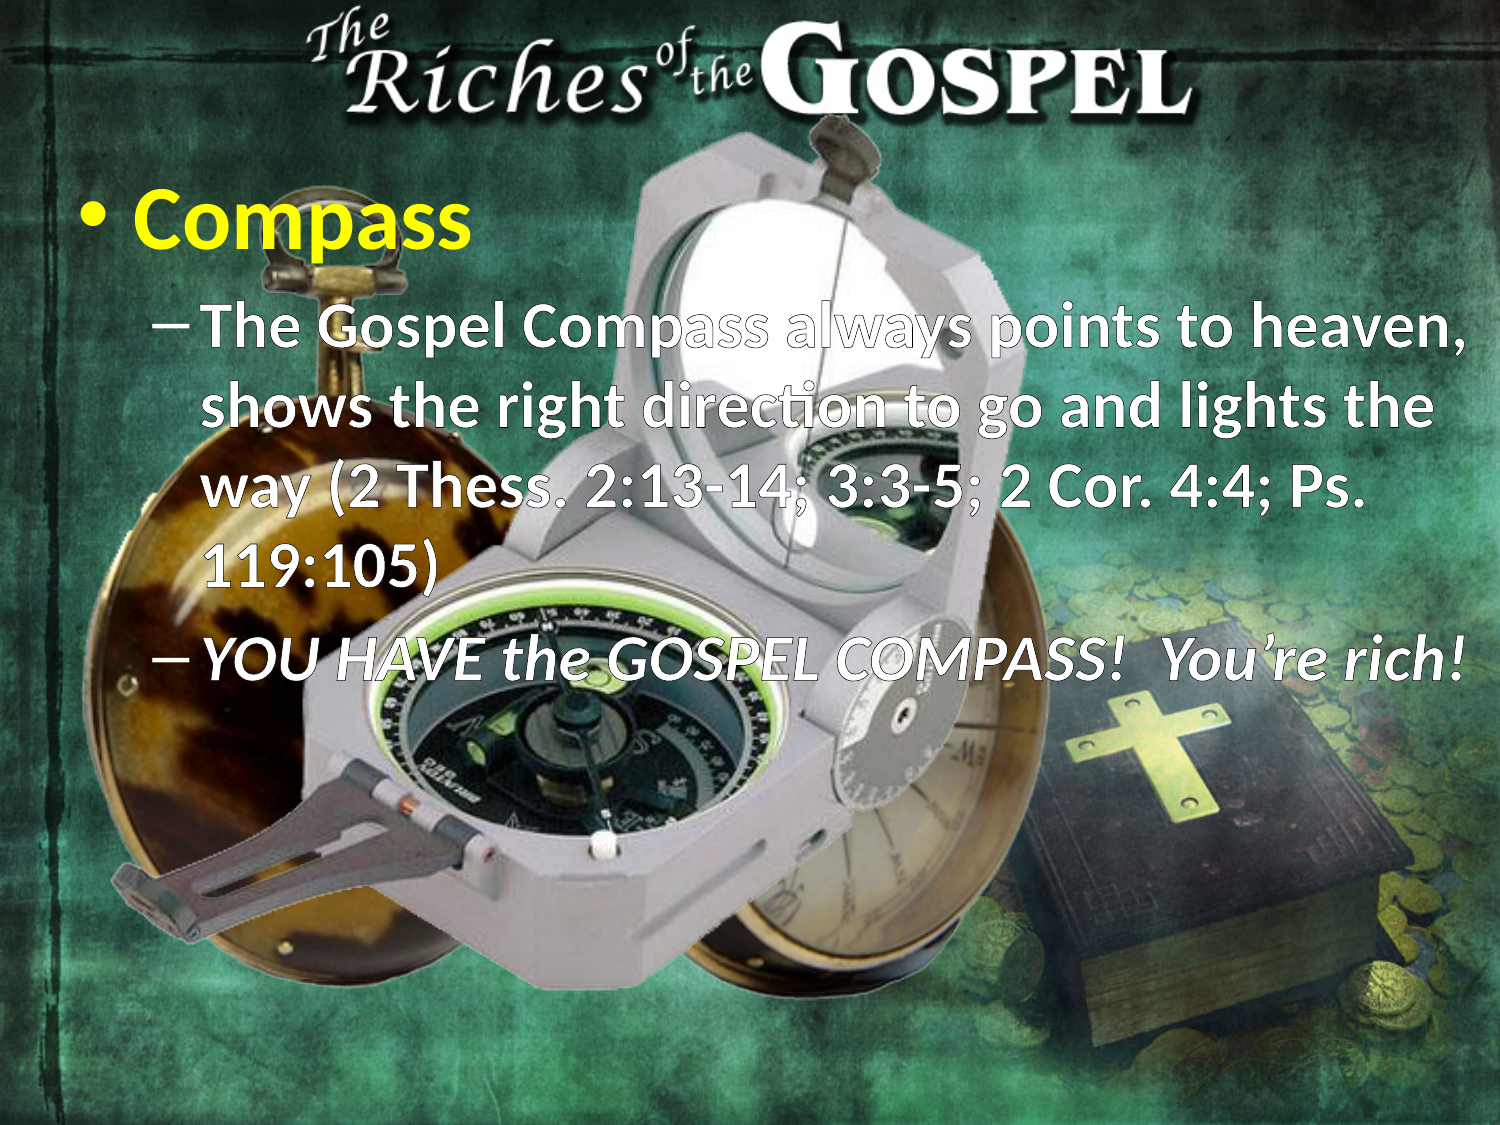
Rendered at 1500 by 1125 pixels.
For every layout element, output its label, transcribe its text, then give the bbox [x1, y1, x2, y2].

picture [0, 0, 1500, 1125]
list Compass The Gospel Compass always points to heaven, shows the right direction to go and lights the way (2 Thess. 2:13-14; 3:3-5; 2 Cor. 4:4; Ps. 119:105) YOU HAVE the GOSPEL COMPASS! You’re rich! [62, 149, 1488, 1113]
